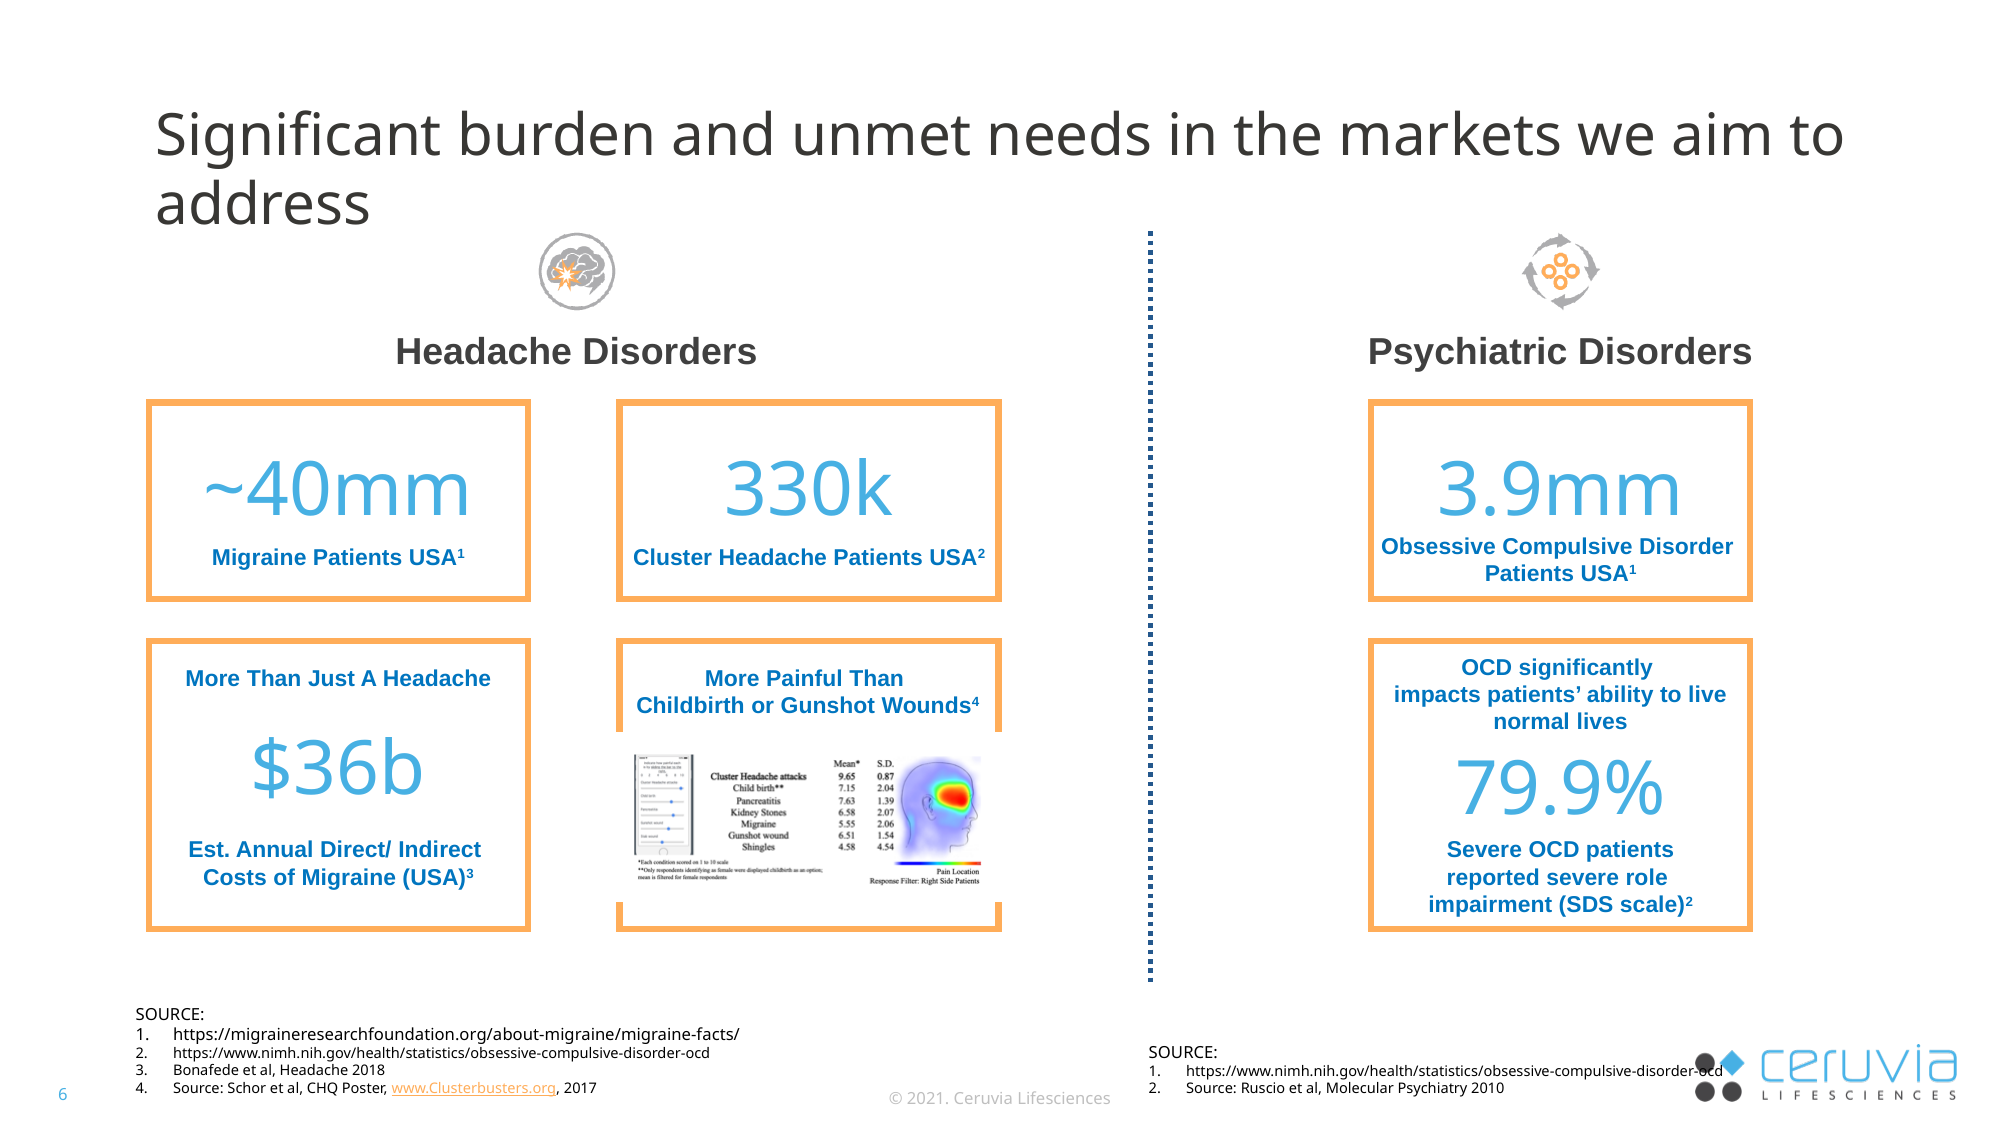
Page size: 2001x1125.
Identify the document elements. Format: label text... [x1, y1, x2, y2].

text_box [1370, 401, 1751, 433]
picture [537, 231, 616, 311]
text_box [1370, 742, 1751, 930]
text_box Headache Disorders [380, 319, 773, 380]
picture [1739, 1044, 1957, 1102]
text_box 79.9% [1440, 742, 1682, 827]
text_box Psychiatric Disorders [1353, 319, 1768, 380]
text_box OCD significantly impacts patients’ ability to live normal lives [1370, 644, 1751, 742]
picture [1520, 231, 1601, 311]
text_box SOURCE: https://www.nimh.nih.gov/health/statistics/obsessive-compulsive-disorder-ocd Source: Ruscio et al, Molecular Psychiatry 2010 [1134, 1034, 1739, 1104]
text_box SOURCE: https://migraineresearchfoundation.org/about-migraine/migraine-facts/ https://www.nimh.nih.gov/health/statistics/obsessive-compulsive-disorder-ocd Bonafede et al, Headache 2018 Source: Schor et al, CHQ Poster, www.Clusterbusters.org, 2017 [120, 996, 756, 1106]
text_box [1370, 595, 1751, 600]
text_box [148, 402, 1005, 930]
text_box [1364, 433, 1757, 595]
text_box Severe OCD patients reported severe role impairment (SDS scale)2 [1413, 827, 1708, 925]
text_box Significant burden and unmet needs in the markets we aim to address [140, 89, 1873, 244]
text_box [1370, 640, 1751, 644]
